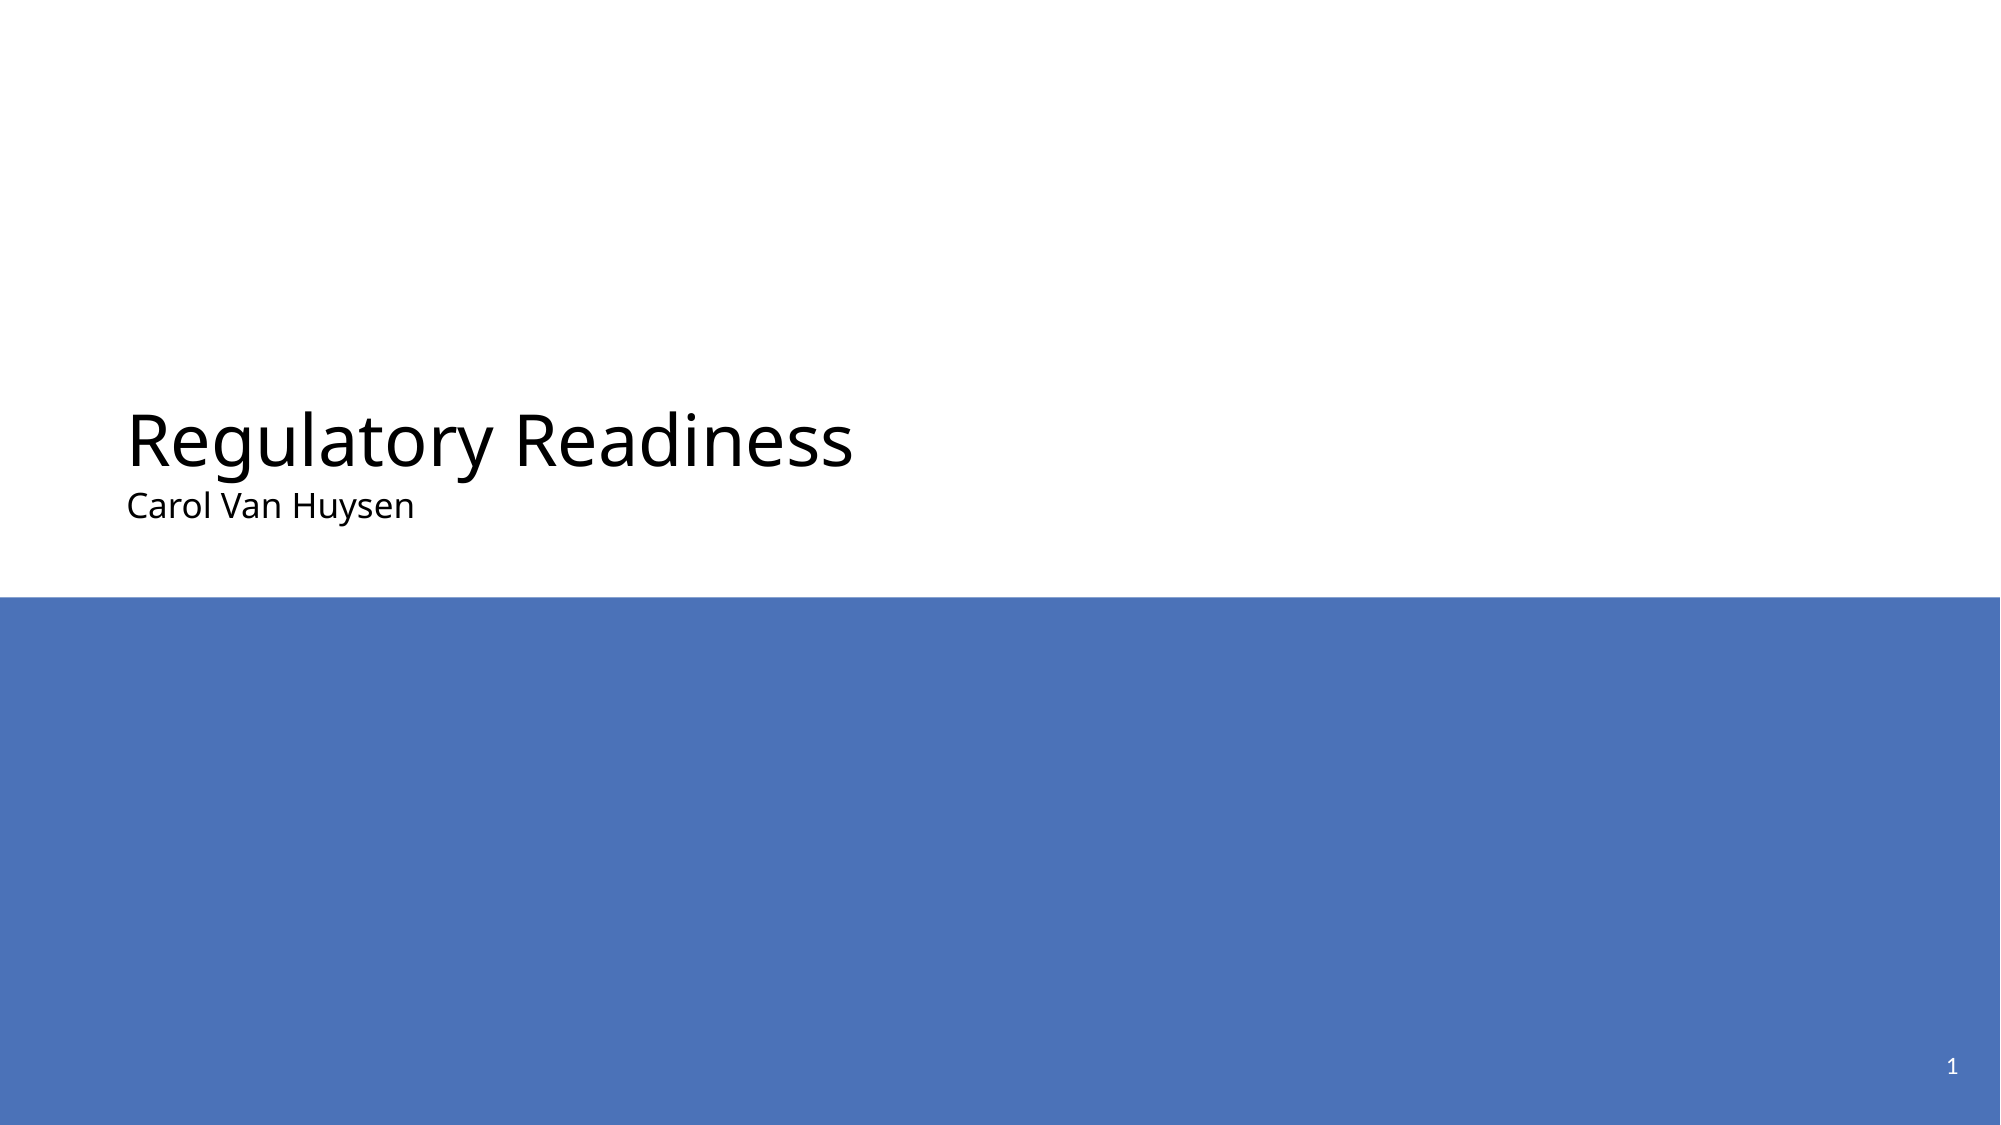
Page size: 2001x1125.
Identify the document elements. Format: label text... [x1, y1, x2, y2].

slide_number 1 [1858, 1025, 1979, 1112]
title Regulatory Readiness Carol Van Huysen [106, 375, 1897, 547]
